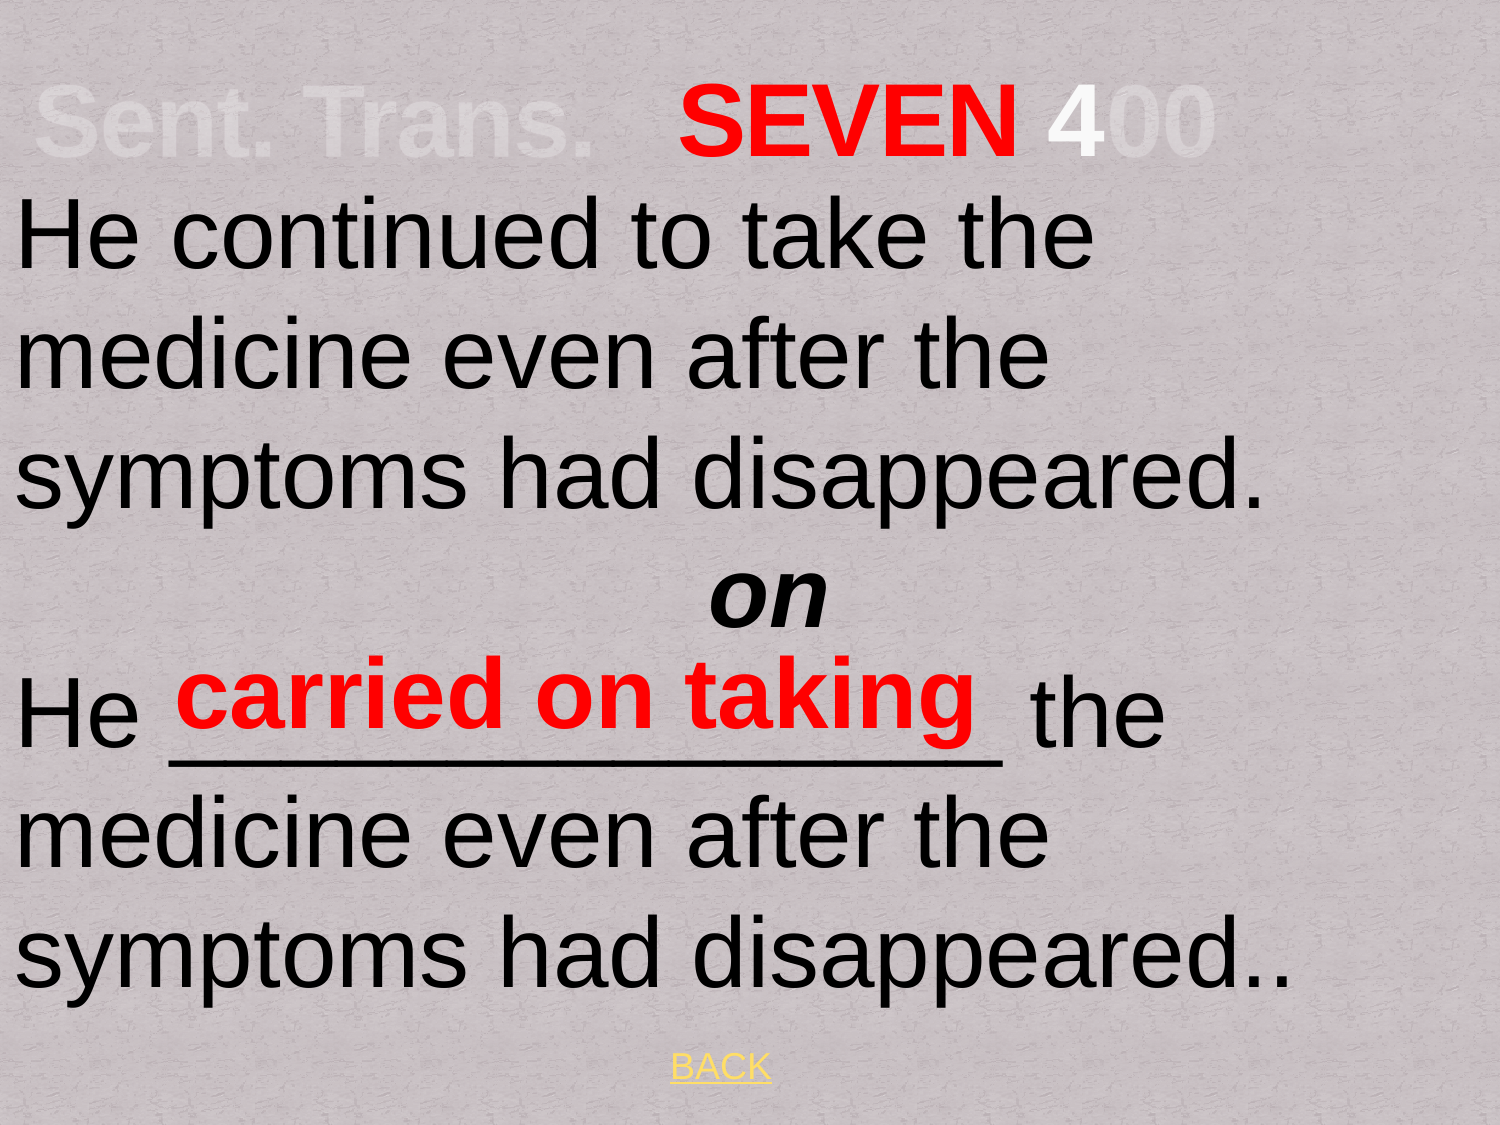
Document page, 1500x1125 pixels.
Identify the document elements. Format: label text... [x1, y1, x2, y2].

title Sent. Trans. SEVEN 400 [17, 0, 1448, 186]
text_box BACK [655, 1034, 809, 1095]
text_box carried on taking [159, 621, 1500, 757]
text_box He continued to take the medicine even after the symptoms had disappeared. on He _______________ the medicine even after the symptoms had disappeared.. [0, 160, 1500, 797]
